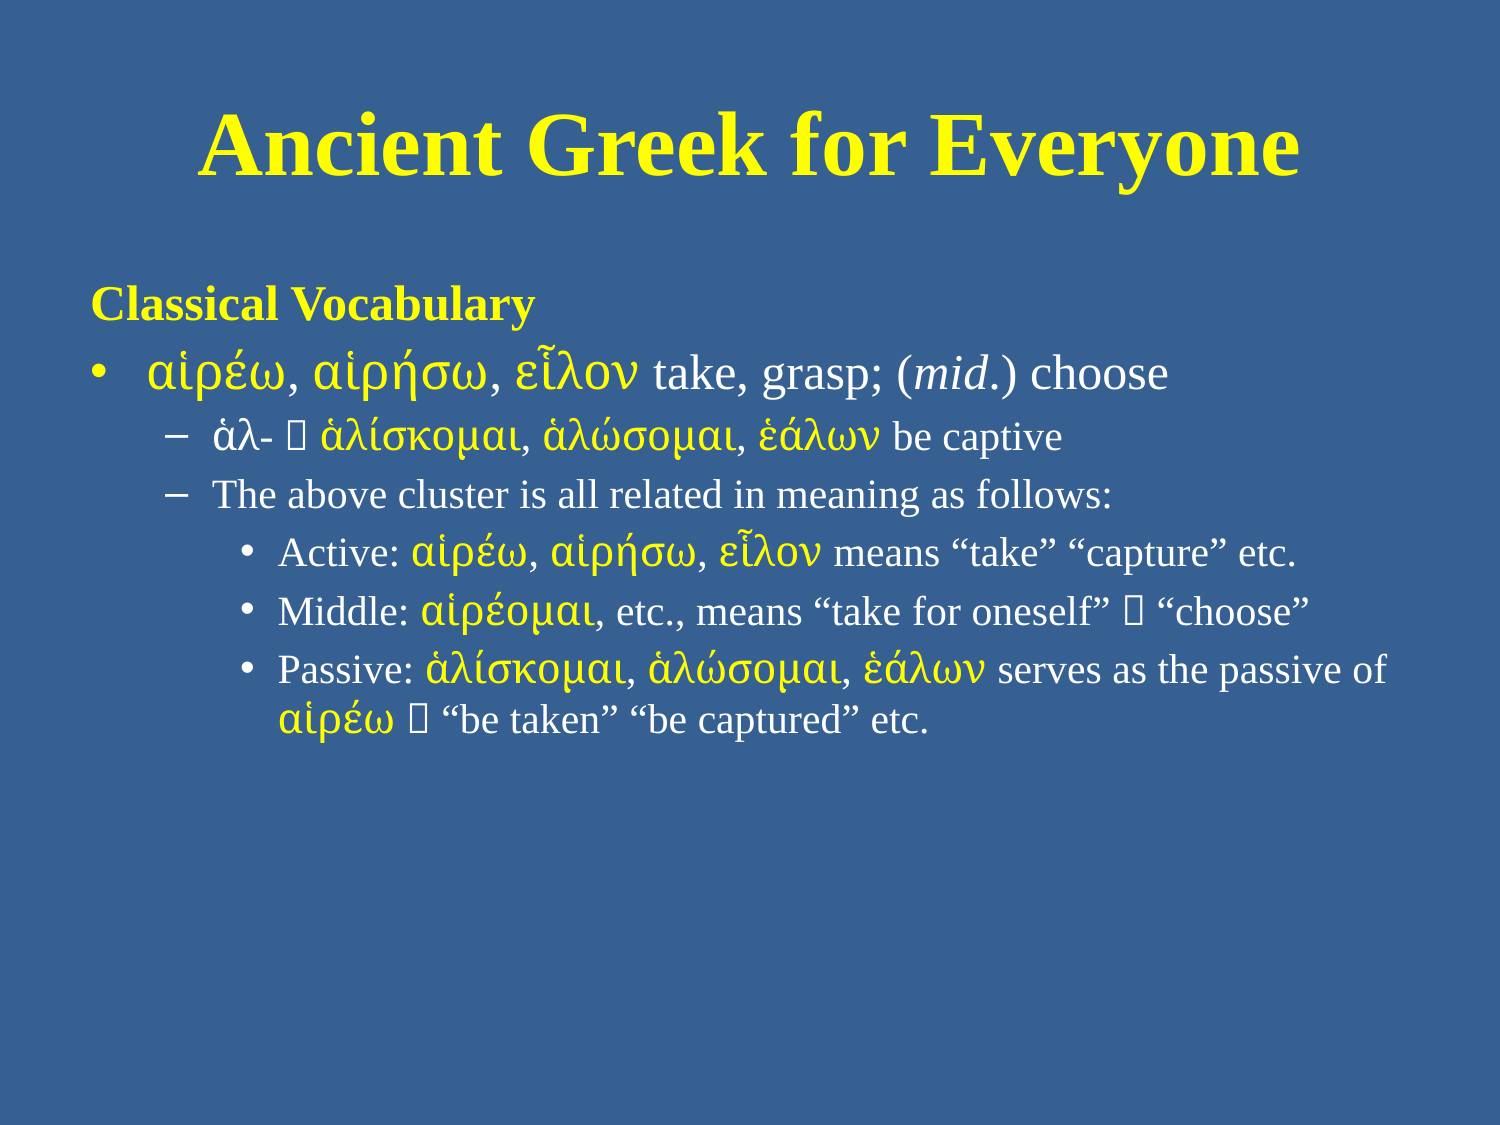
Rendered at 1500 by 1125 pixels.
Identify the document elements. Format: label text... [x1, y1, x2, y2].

title Ancient Greek for Everyone [75, 45, 1425, 233]
list Classical Vocabulary αἱρέω, αἱρήσω, εἷλον take, grasp; (mid.) choose ἁλ-  ἁλίσκομαι, ἁλώσομαι, ἑάλων be captive The above cluster is all related in meaning as follows: Active: αἱρέω, αἱρήσω, εἷλον means “take” “capture” etc. Middle: αἱρέομαι, etc., means “take for oneself”  “choose” Passive: ἁλίσκομαι, ἁλώσομαι, ἑάλων serves as the passive of αἱρέω  “be taken” “be captured” etc. [75, 262, 1413, 1063]
